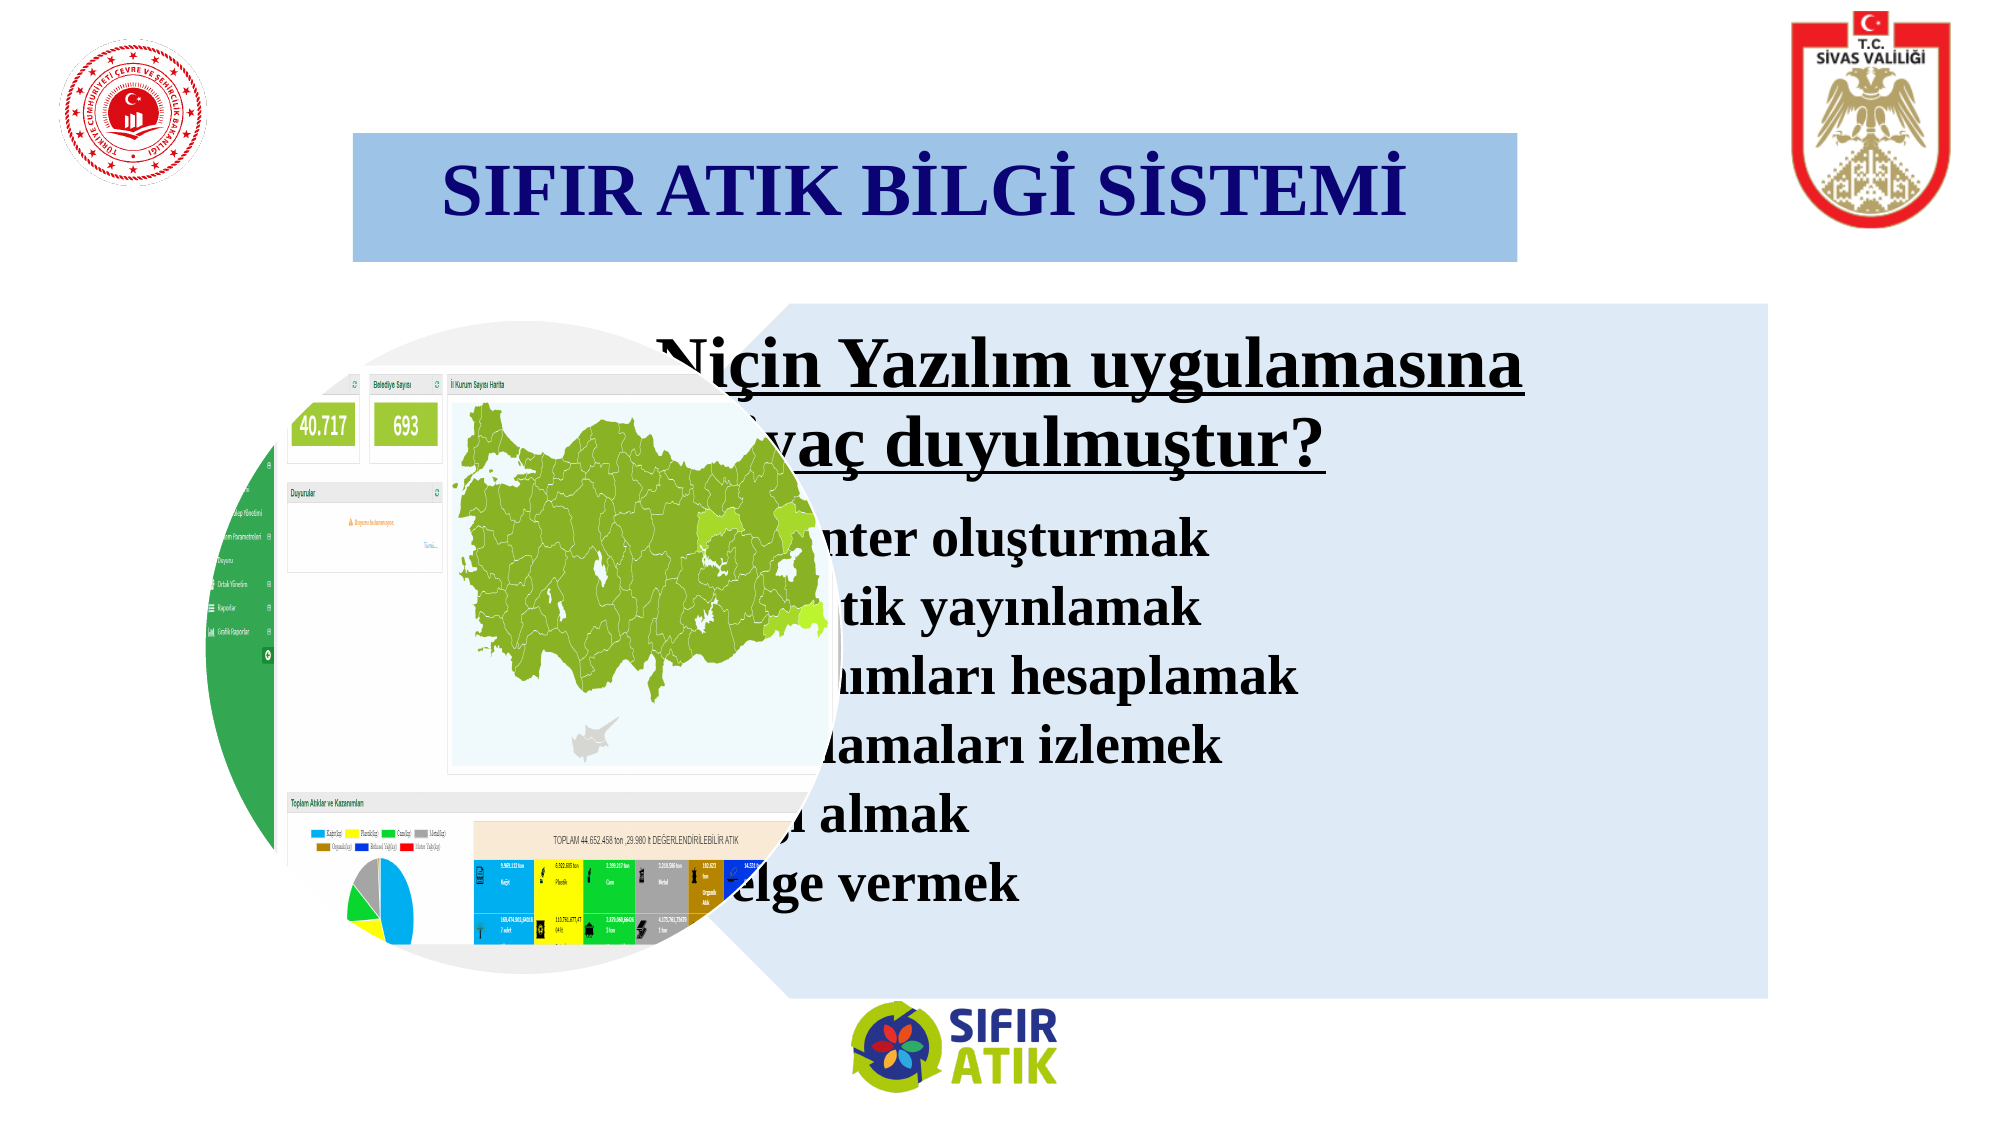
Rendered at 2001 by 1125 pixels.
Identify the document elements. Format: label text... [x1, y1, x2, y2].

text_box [204, 243, 1816, 1060]
text_box SIFIR ATIK BİLGİ SİSTEMİ [352, 133, 1518, 236]
picture [799, 1060, 1108, 1125]
picture [1791, 11, 1951, 233]
picture [59, 38, 207, 187]
